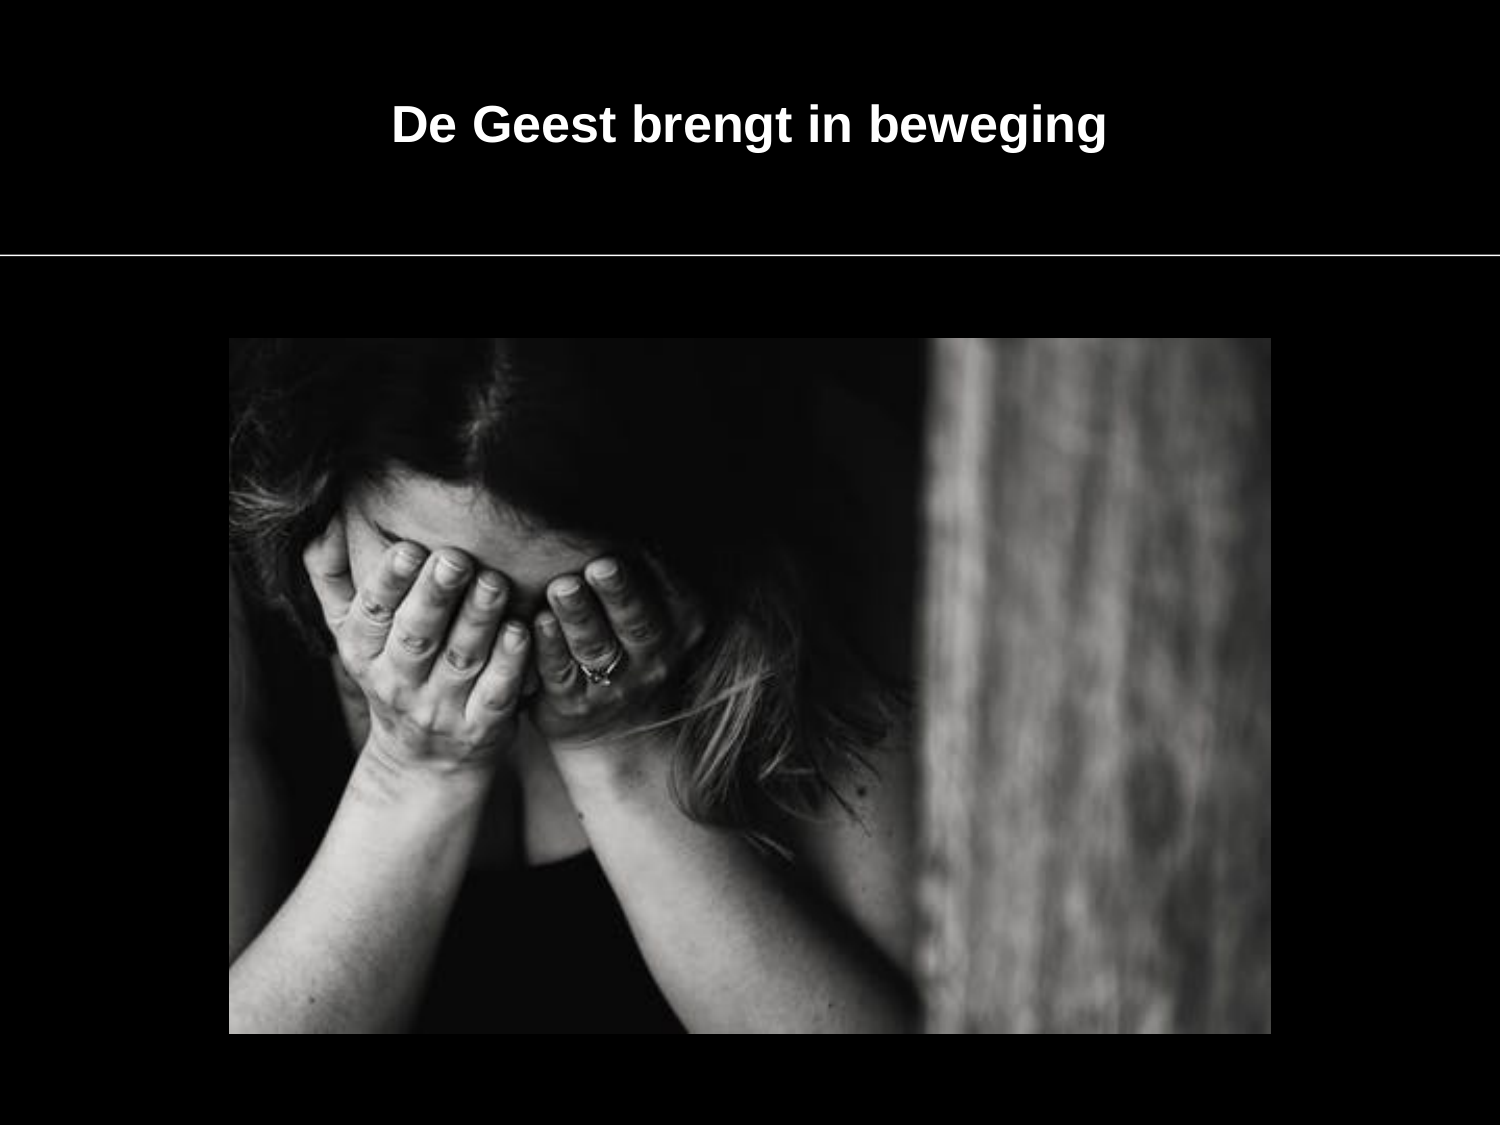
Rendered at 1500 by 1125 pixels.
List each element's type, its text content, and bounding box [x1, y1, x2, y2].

text_box De Geest brengt in beweging [376, 83, 1124, 161]
picture [228, 337, 1272, 1035]
